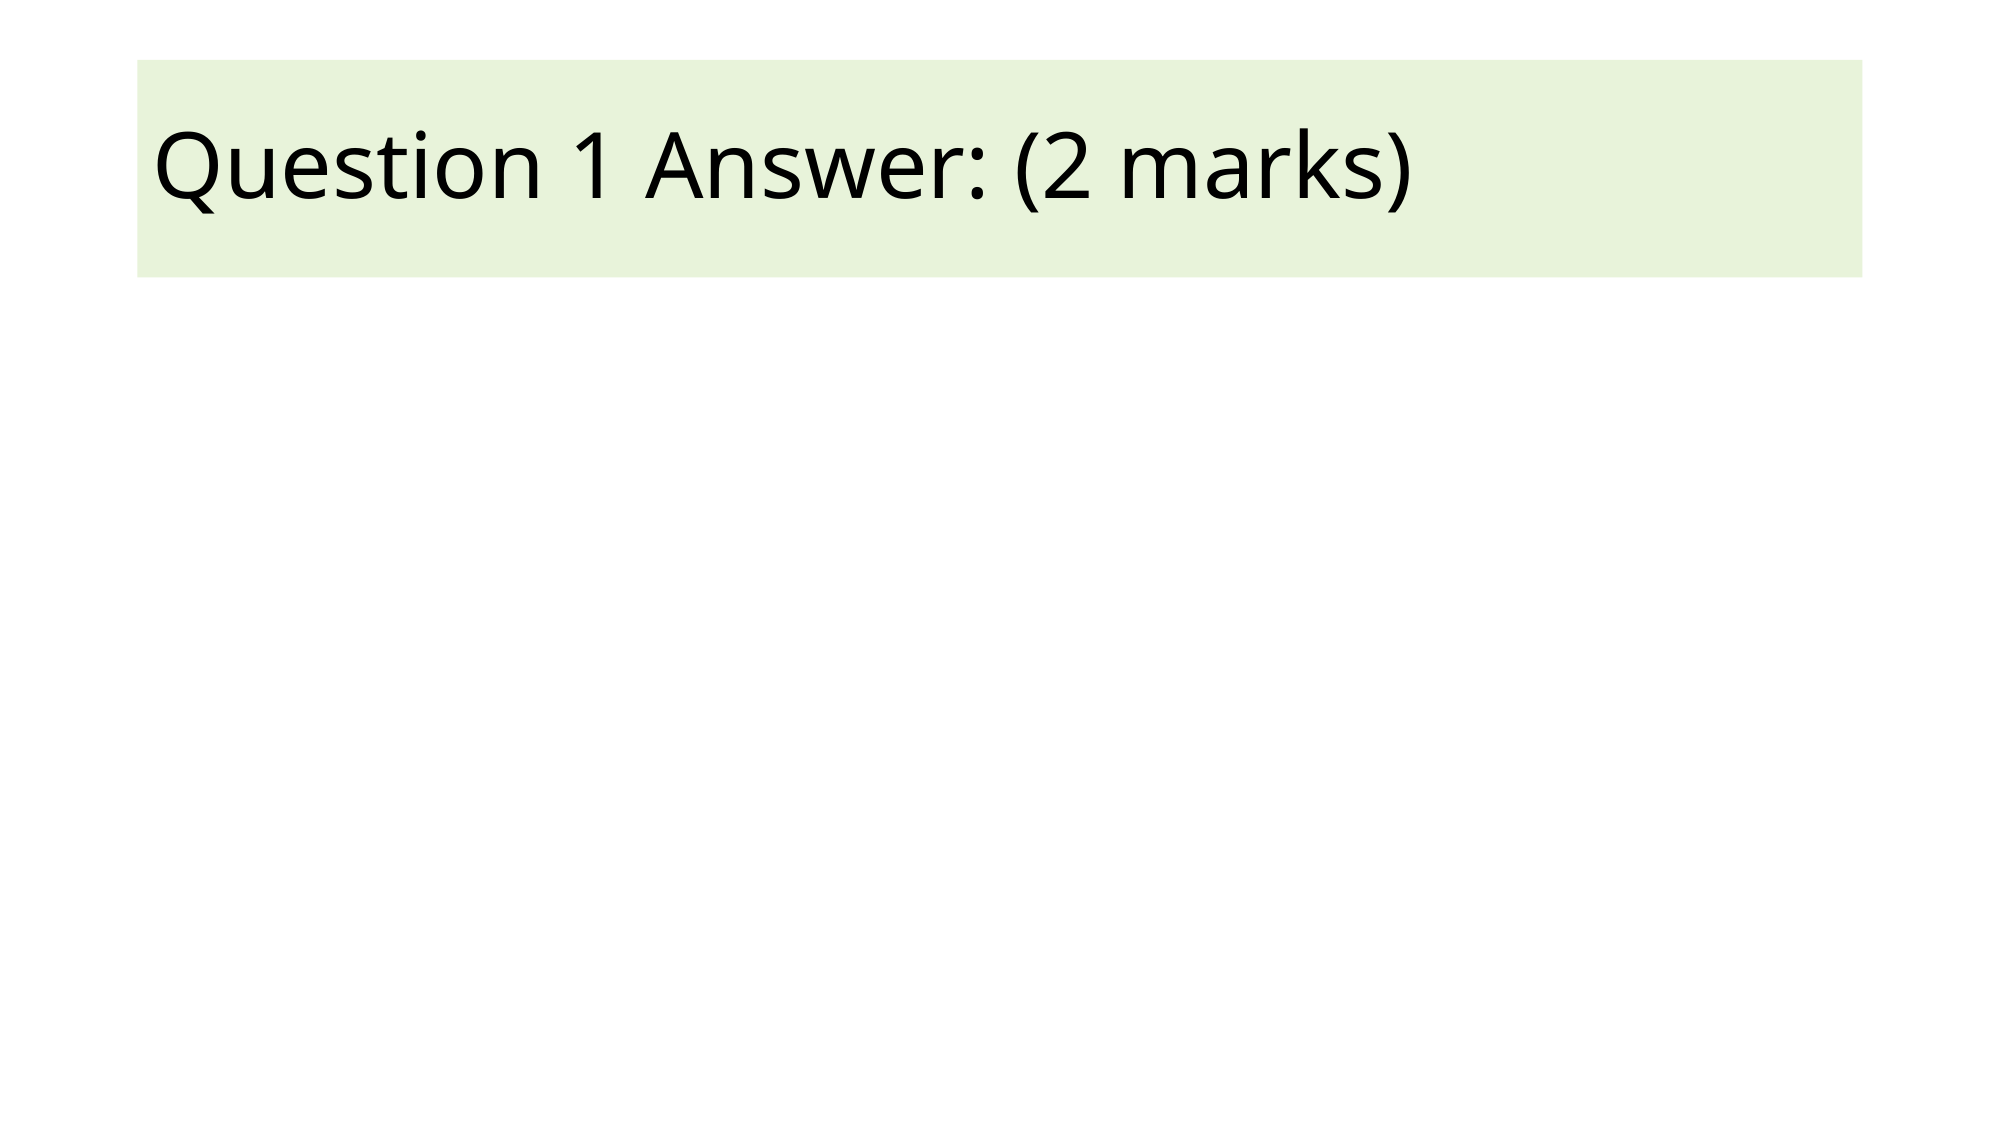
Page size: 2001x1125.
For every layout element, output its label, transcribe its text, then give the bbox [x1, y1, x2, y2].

title Question 1 Answer: (2 marks) [137, 59, 1863, 278]
